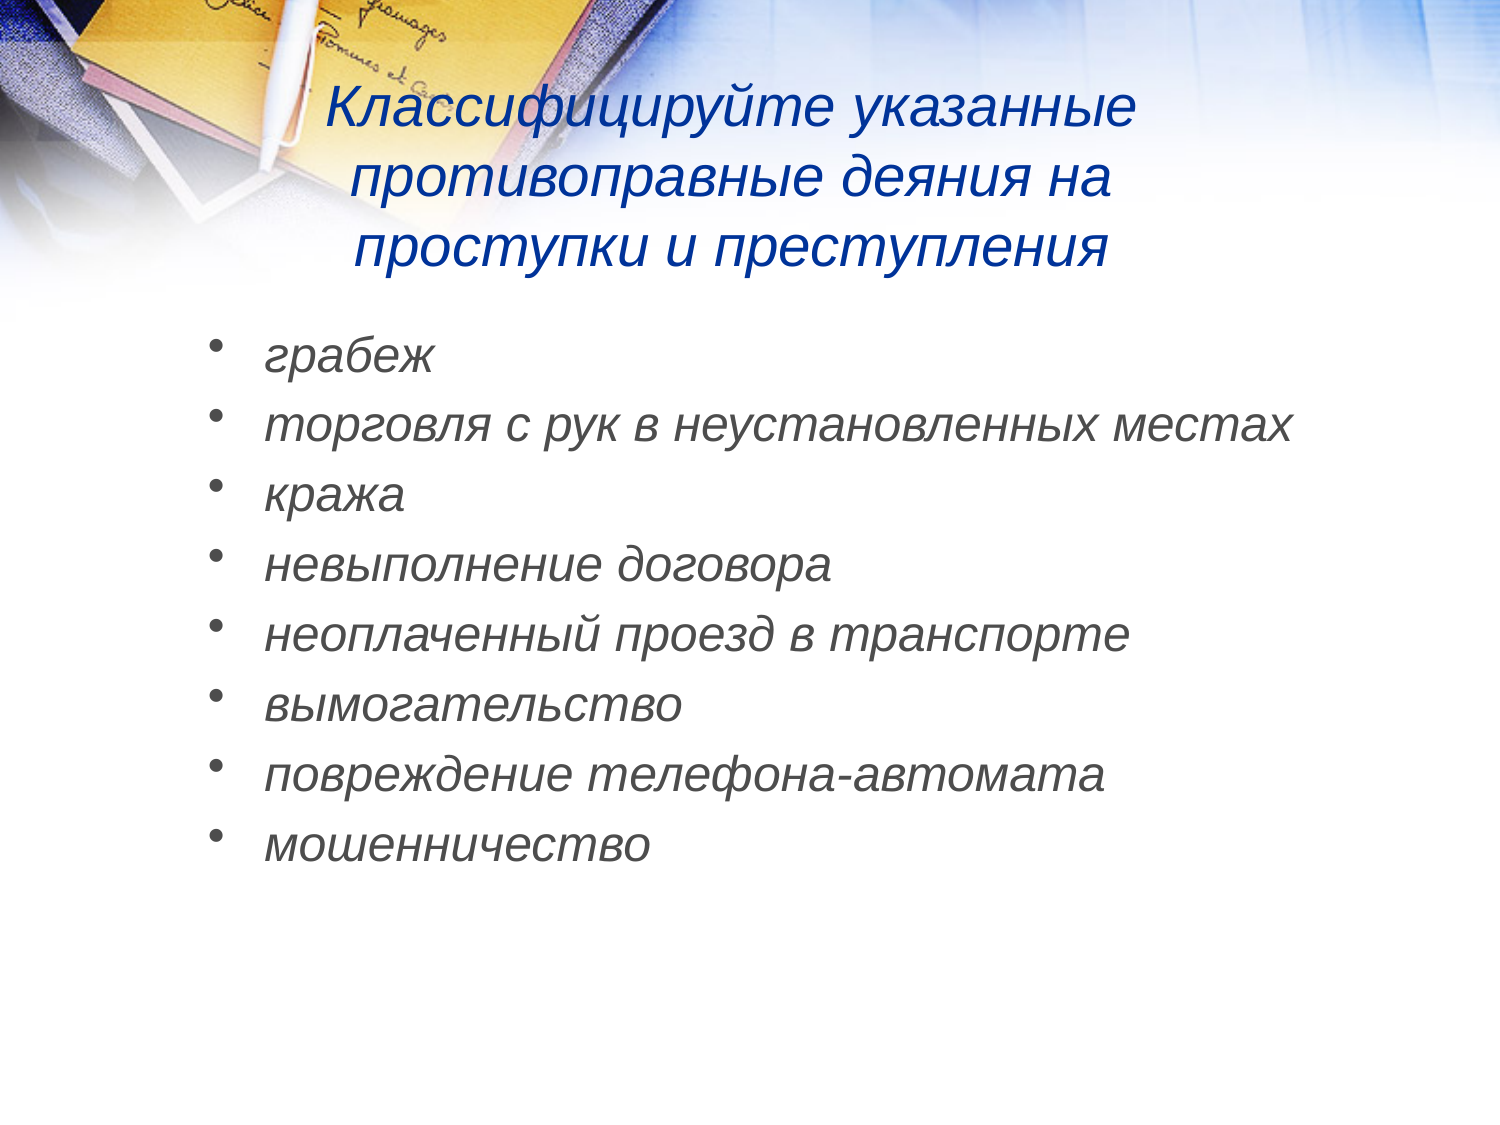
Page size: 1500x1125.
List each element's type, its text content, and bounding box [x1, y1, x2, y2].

picture [0, 0, 1500, 1125]
list грабеж торговля с рук в неустановленных местах кража невыполнение договора неоплаченный проезд в транспорте вымогательство повреждение телефона-автомата мошенничество [192, 314, 1448, 1059]
title Классифицируйте указанные противоправные деяния на проступки и преступления [194, 30, 1271, 314]
